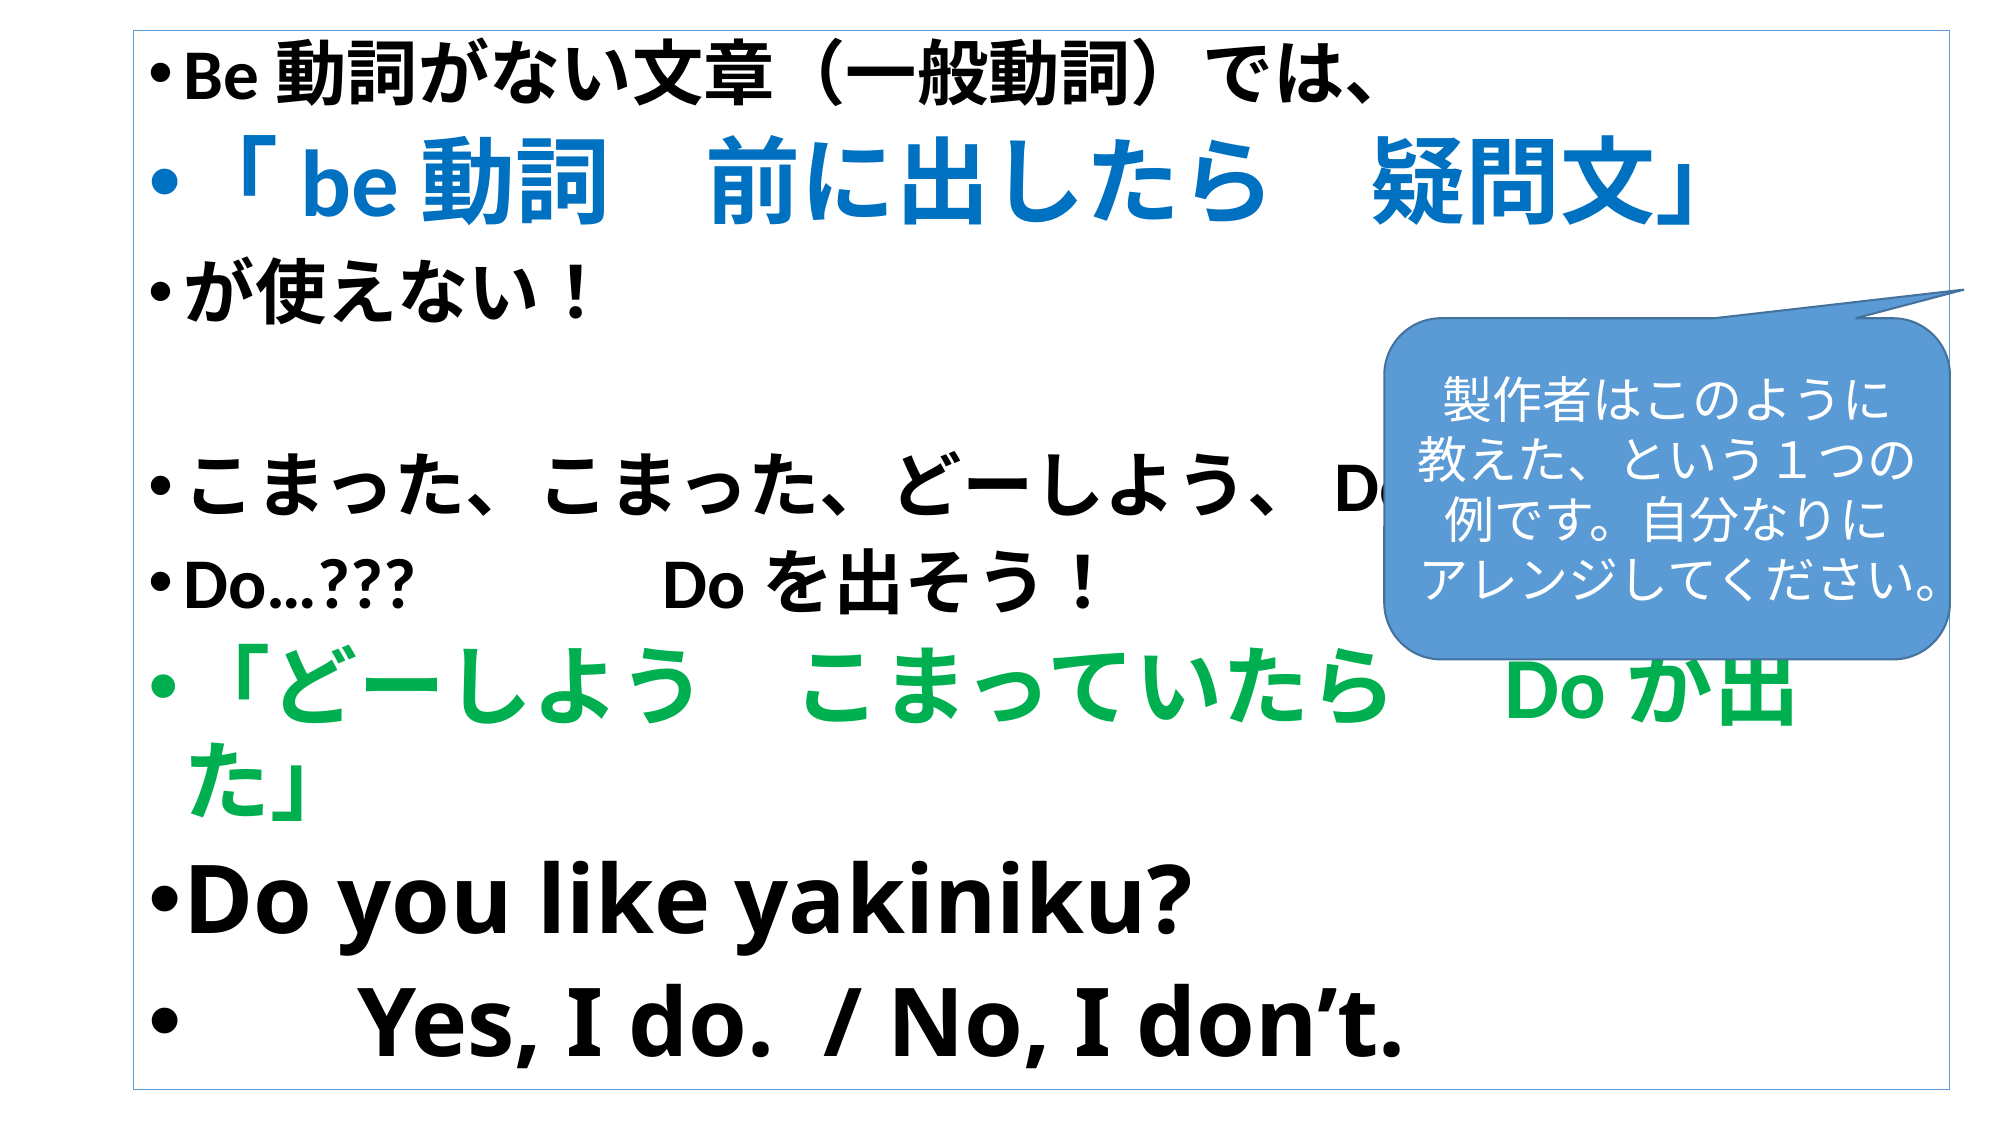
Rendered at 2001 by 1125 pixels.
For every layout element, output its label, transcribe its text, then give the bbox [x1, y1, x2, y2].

list Be動詞がない文章（一般動詞）では、 「be動詞 前に出したら 疑問文」 が使えない！ こまった、こまった、どーしよう、Do しよう、 Do…??? Doを出そう！ 「どーしよう こまっていたら Doが出た」 Do you like yakiniku? Yes, I do. / No, I don’t. [133, 30, 1950, 1090]
text_box 製作者はこのように 教えた、という１つの 例です。自分なりに アレンジしてください。 [1383, 288, 1965, 661]
